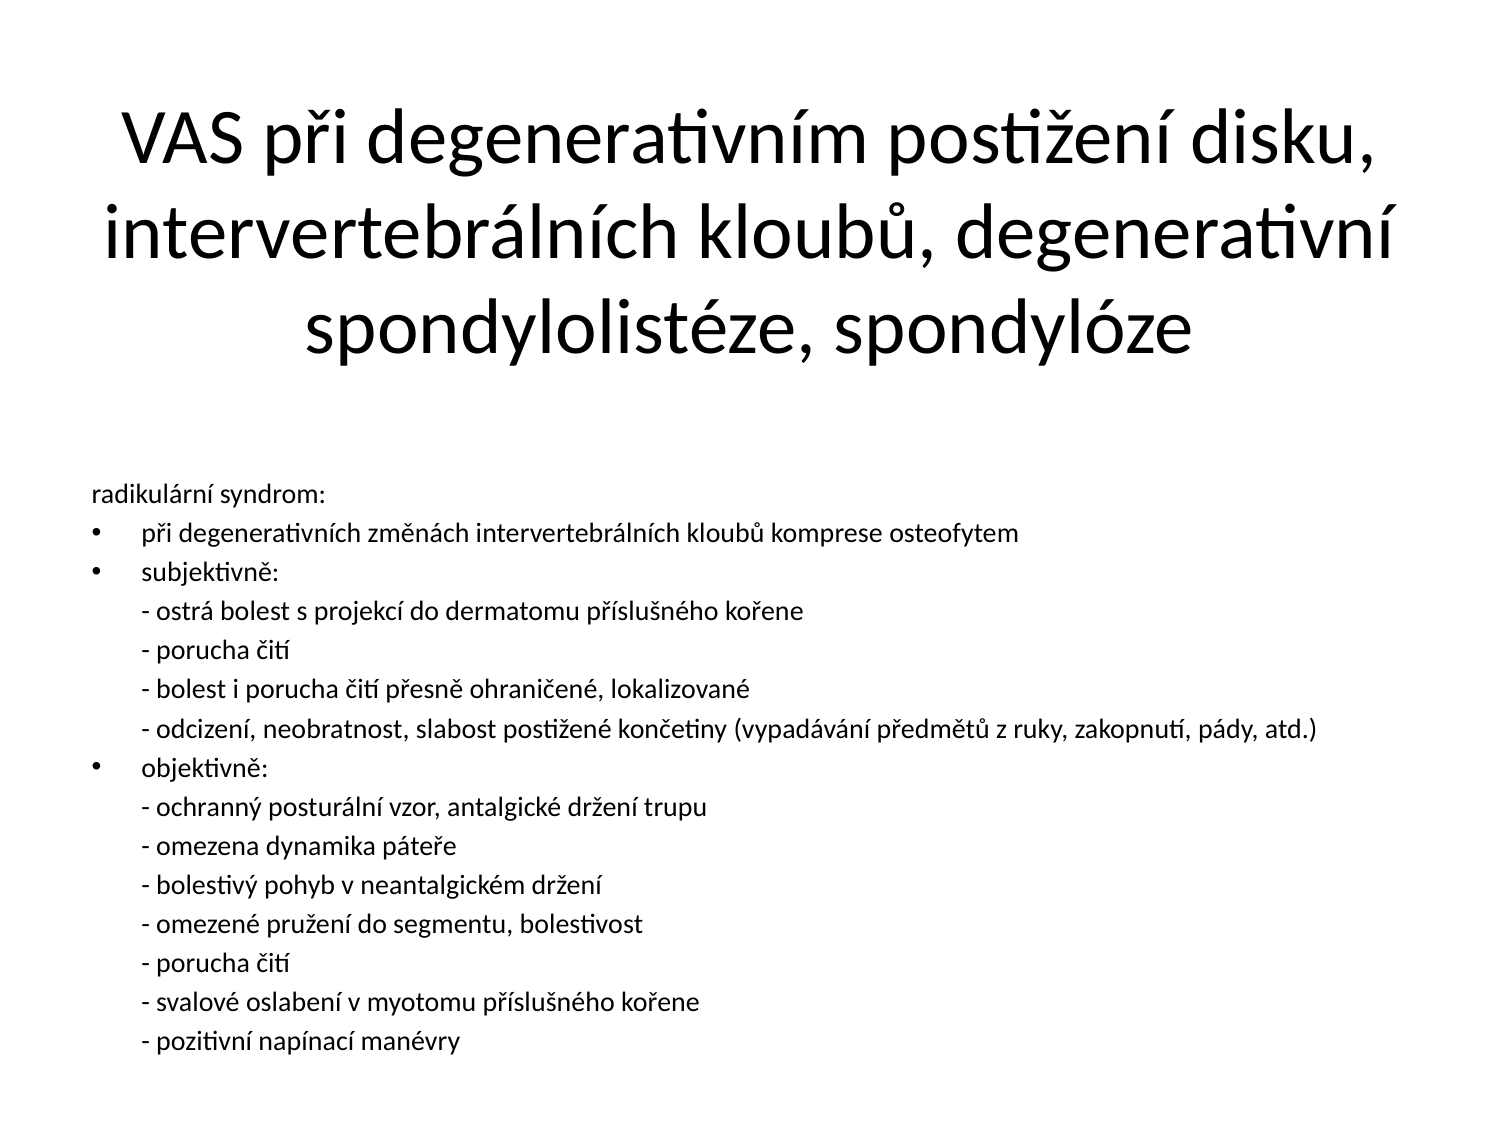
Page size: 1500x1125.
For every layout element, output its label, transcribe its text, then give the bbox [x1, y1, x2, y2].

title VAS při degenerativním postižení disku, intervertebrálních kloubů, degenerativní spondylolistéze, spondylóze [75, 45, 1425, 409]
list radikulární syndrom: při degenerativních změnách intervertebrálních kloubů komprese osteofytem subjektivně: - ostrá bolest s projekcí do dermatomu příslušného kořene - porucha čití - bolest i porucha čití přesně ohraničené, lokalizované - odcizení, neobratnost, slabost postižené končetiny (vypadávání předmětů z ruky, zakopnutí, pády, atd.) objektivně: - ochranný posturální vzor, antalgické držení trupu - omezena dynamika páteře - bolestivý pohyb v neantalgickém držení - omezené pružení do segmentu, bolestivost - porucha čití - svalové oslabení v myotomu příslušného kořene - pozitivní napínací manévry [76, 468, 1427, 1076]
